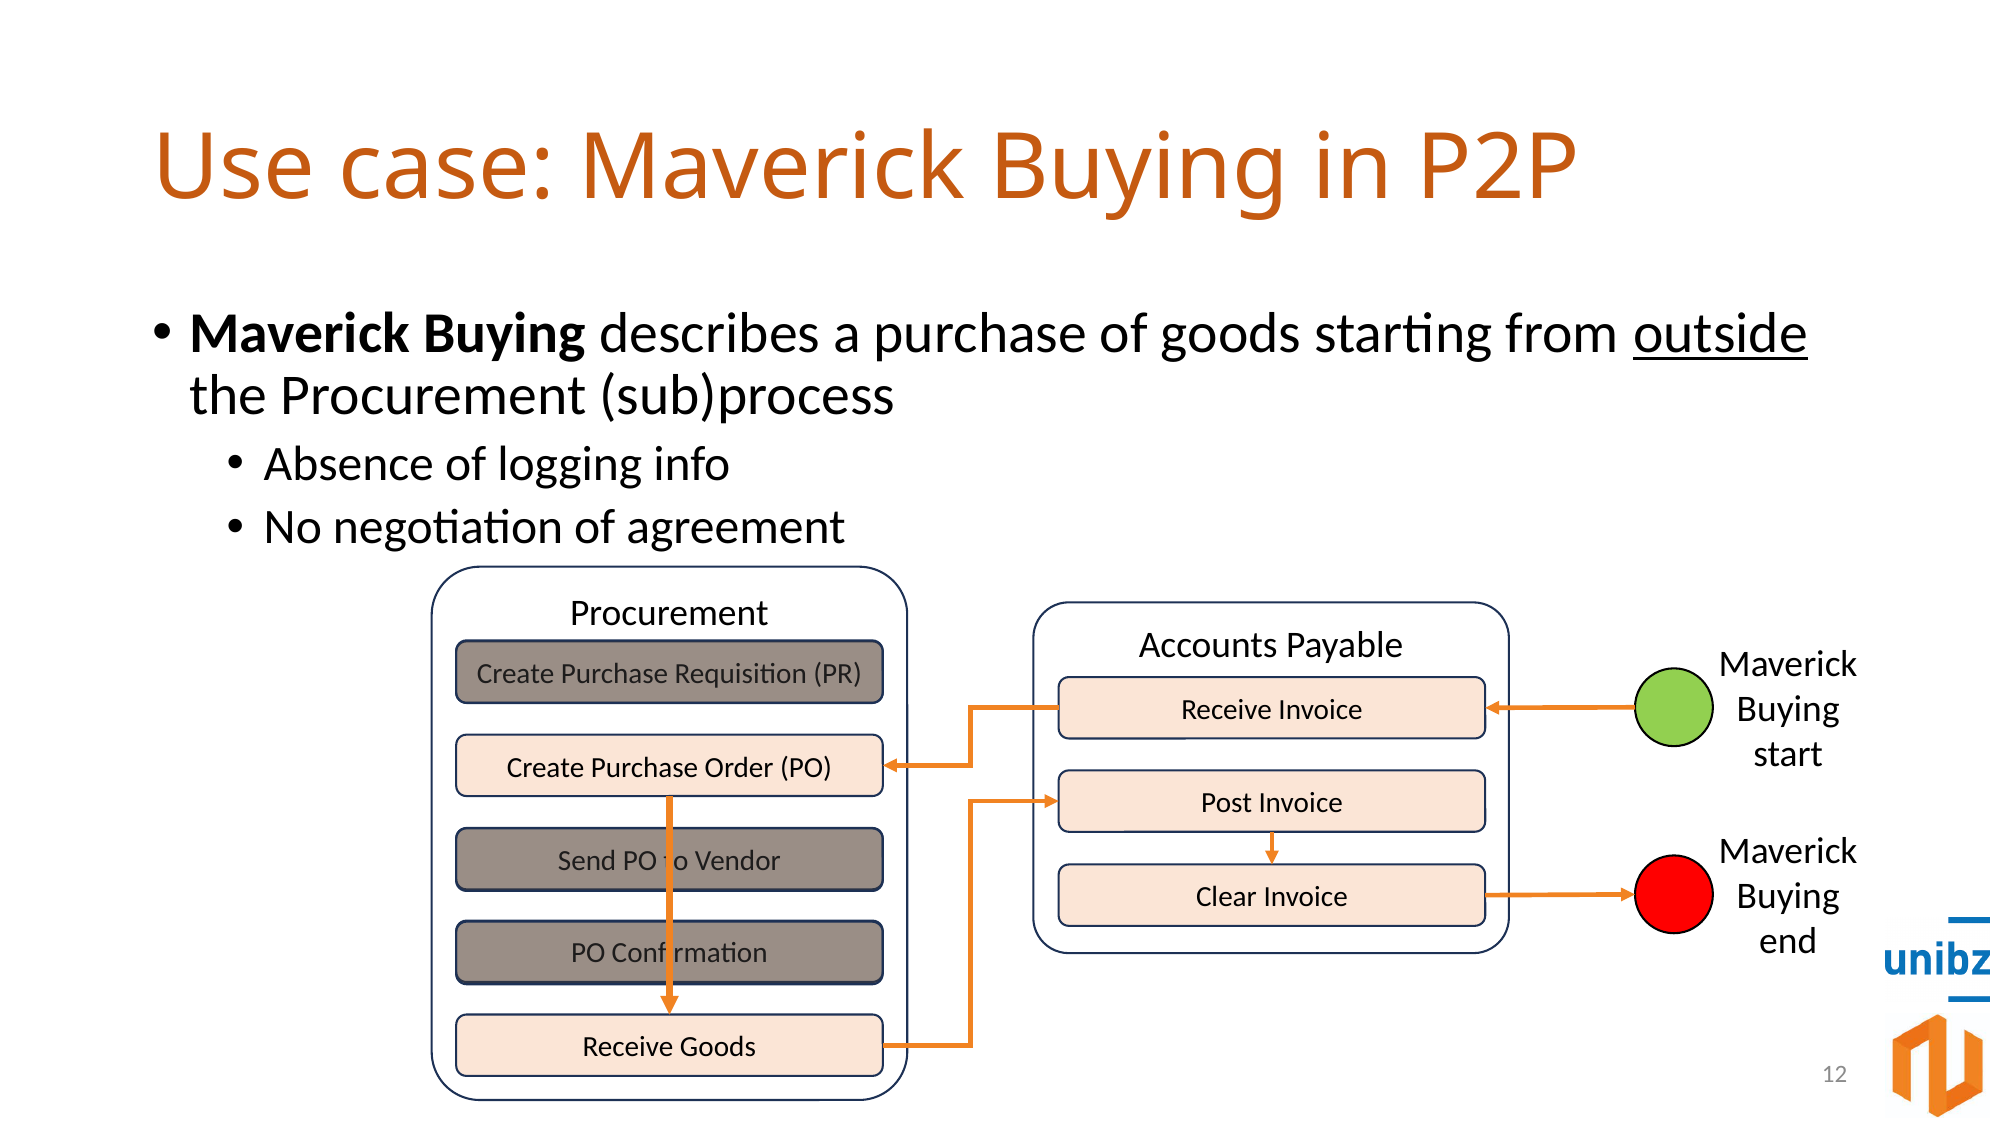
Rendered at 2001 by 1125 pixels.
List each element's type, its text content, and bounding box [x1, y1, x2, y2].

list Maverick Buying describes a purchase of goods starting from outside the Procurement (sub)process Absence of logging info No negotiation of agreement [137, 295, 1848, 565]
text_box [431, 566, 1903, 1100]
picture [1903, 917, 1990, 1002]
picture [1885, 1013, 1990, 1118]
title Use case: Maverick Buying in P2P [137, 59, 1848, 278]
